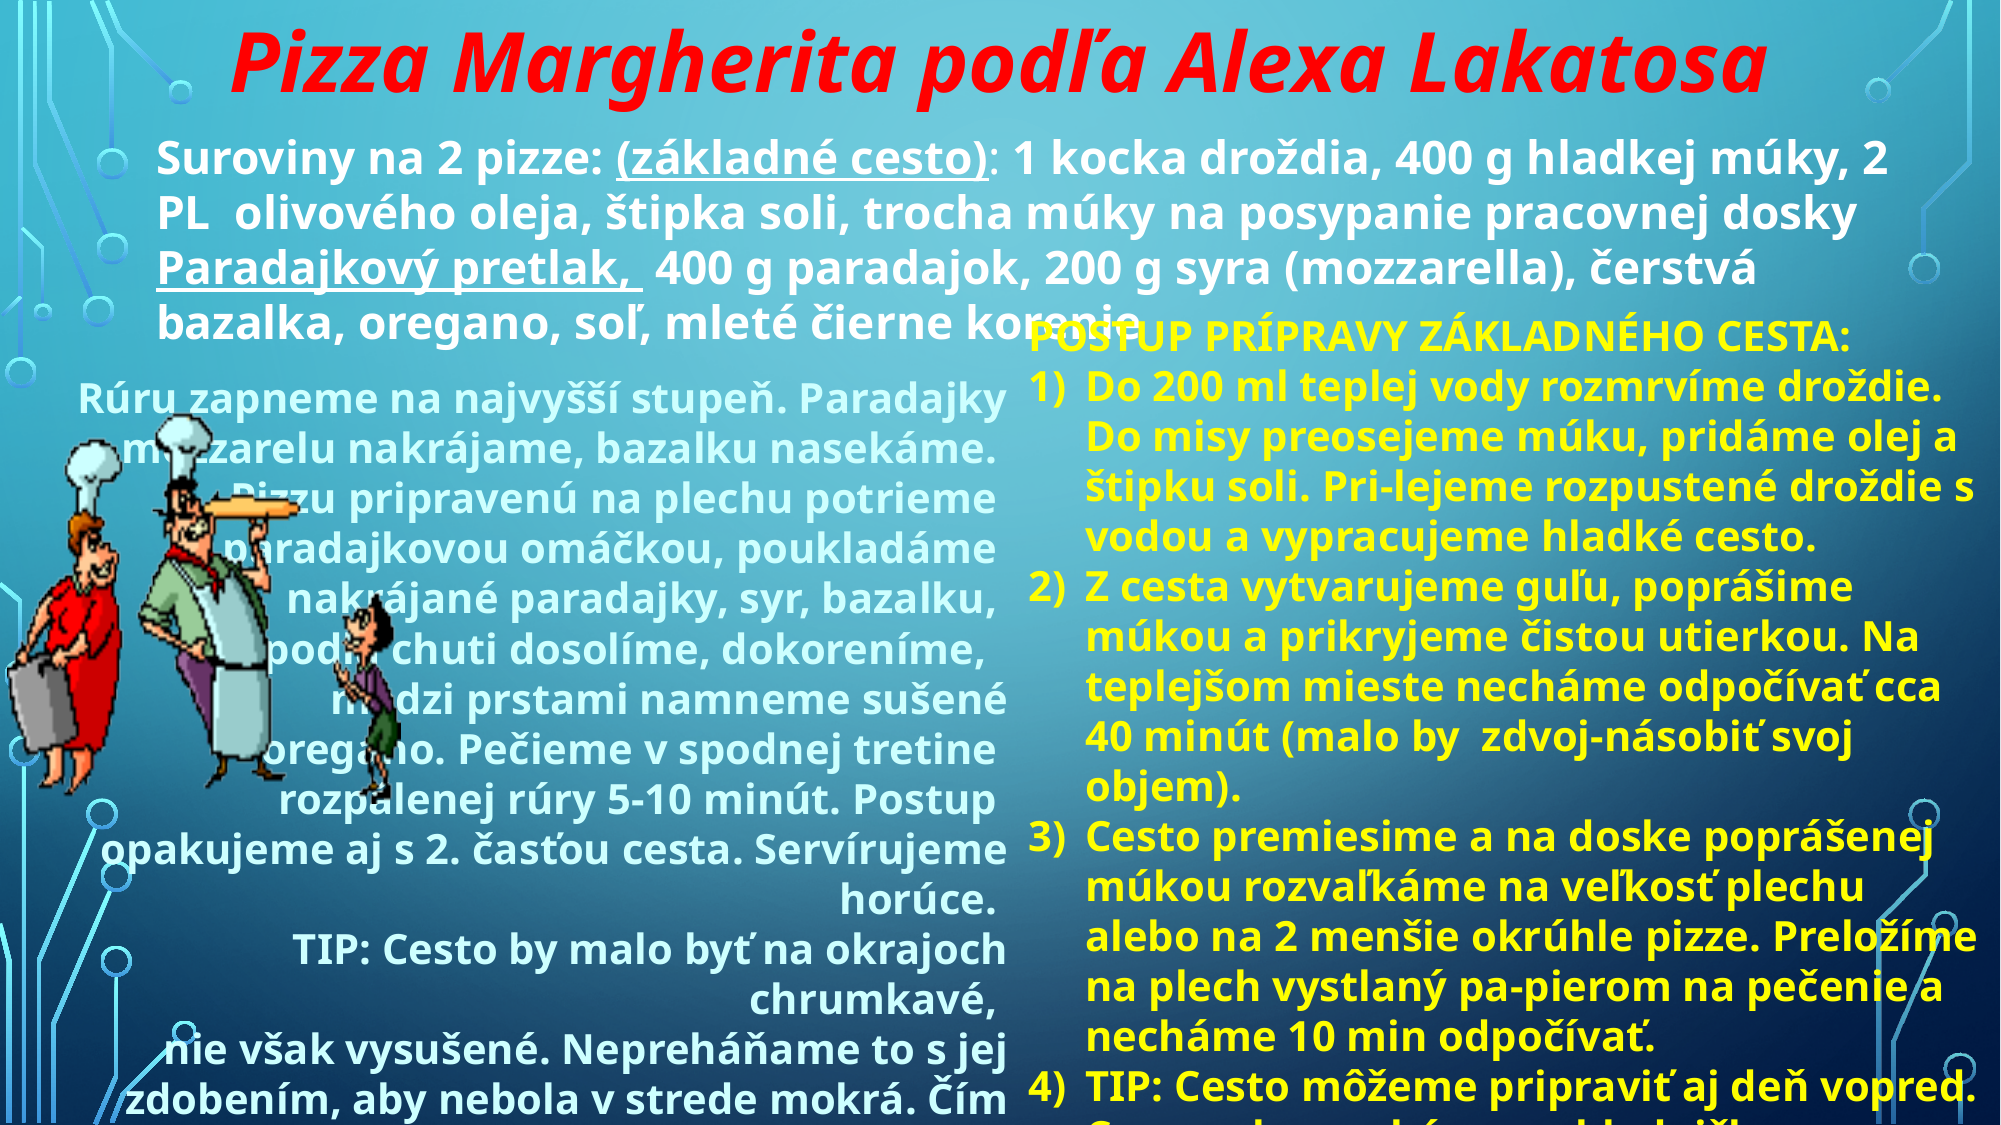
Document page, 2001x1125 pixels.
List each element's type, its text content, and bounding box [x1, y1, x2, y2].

title Pizza Margherita podľa Alexa Lakatosa [187, 6, 1813, 120]
list Suroviny na 2 pizze: (základné cesto): 1 kocka droždia, 400 g hladkej múky, 2 PL olivového oleja, štipka soli, trocha múky na posypanie pracovnej dosky Paradajkový pretlak, 400 g paradajok, 200 g syra (mozzarella), čerstvá bazalka, oregano, soľ, mleté čierne korenie [141, 120, 1910, 363]
picture [6, 395, 401, 804]
text_box Rúru zapneme na najvyšší stupeň. Paradajky a mozzarelu nakrájame, bazalku nasekáme. Pizzu pripravenú na plechu potrieme paradajkovou omáčkou, poukladáme nakrájané paradajky, syr, bazalku, podľa chuti dosolíme, dokoreníme, medzi prstami namneme sušené oregano. Pečieme v spodnej tretine rozpálenej rúry 5-10 minút. Postup opakujeme aj s 2. časťou cesta. Servírujeme horúce. TIP: Cesto by malo byť na okrajoch chrumkavé, nie však vysušené. Nepreháňame to s jej zdobením, aby nebola v strede mokrá. Čím menej mokrých surovín na ceste bude, tým kratšie sa bude piecť! [47, 364, 1024, 1125]
text_box POSTUP PRÍPRAVY ZÁKLADNÉHO CESTA: Do 200 ml teplej vody rozmrvíme droždie. Do misy preosejeme múku, pridáme olej a štipku soli. Pri-lejeme rozpustené droždie s vodou a vypracujeme hladké cesto. Z cesta vytvarujeme guľu, poprášime múkou a prikryjeme čistou utierkou. Na teplejšom mieste necháme odpočívať cca 40 minút (malo by zdvoj-násobiť svoj objem). Cesto premiesime a na doske poprášenej múkou rozvaľkáme na veľkosť plechu alebo na 2 menšie okrúhle pizze. Preložíme na plech vystlaný pa-pierom na pečenie a necháme 10 min odpočívať. TIP: Cesto môžeme pripraviť aj deň vopred. Cez noc ho necháme v chladničke odpočívať a roz-vaľkáme ho na druhý deň (pozri bod 3). [1014, 302, 2000, 1125]
